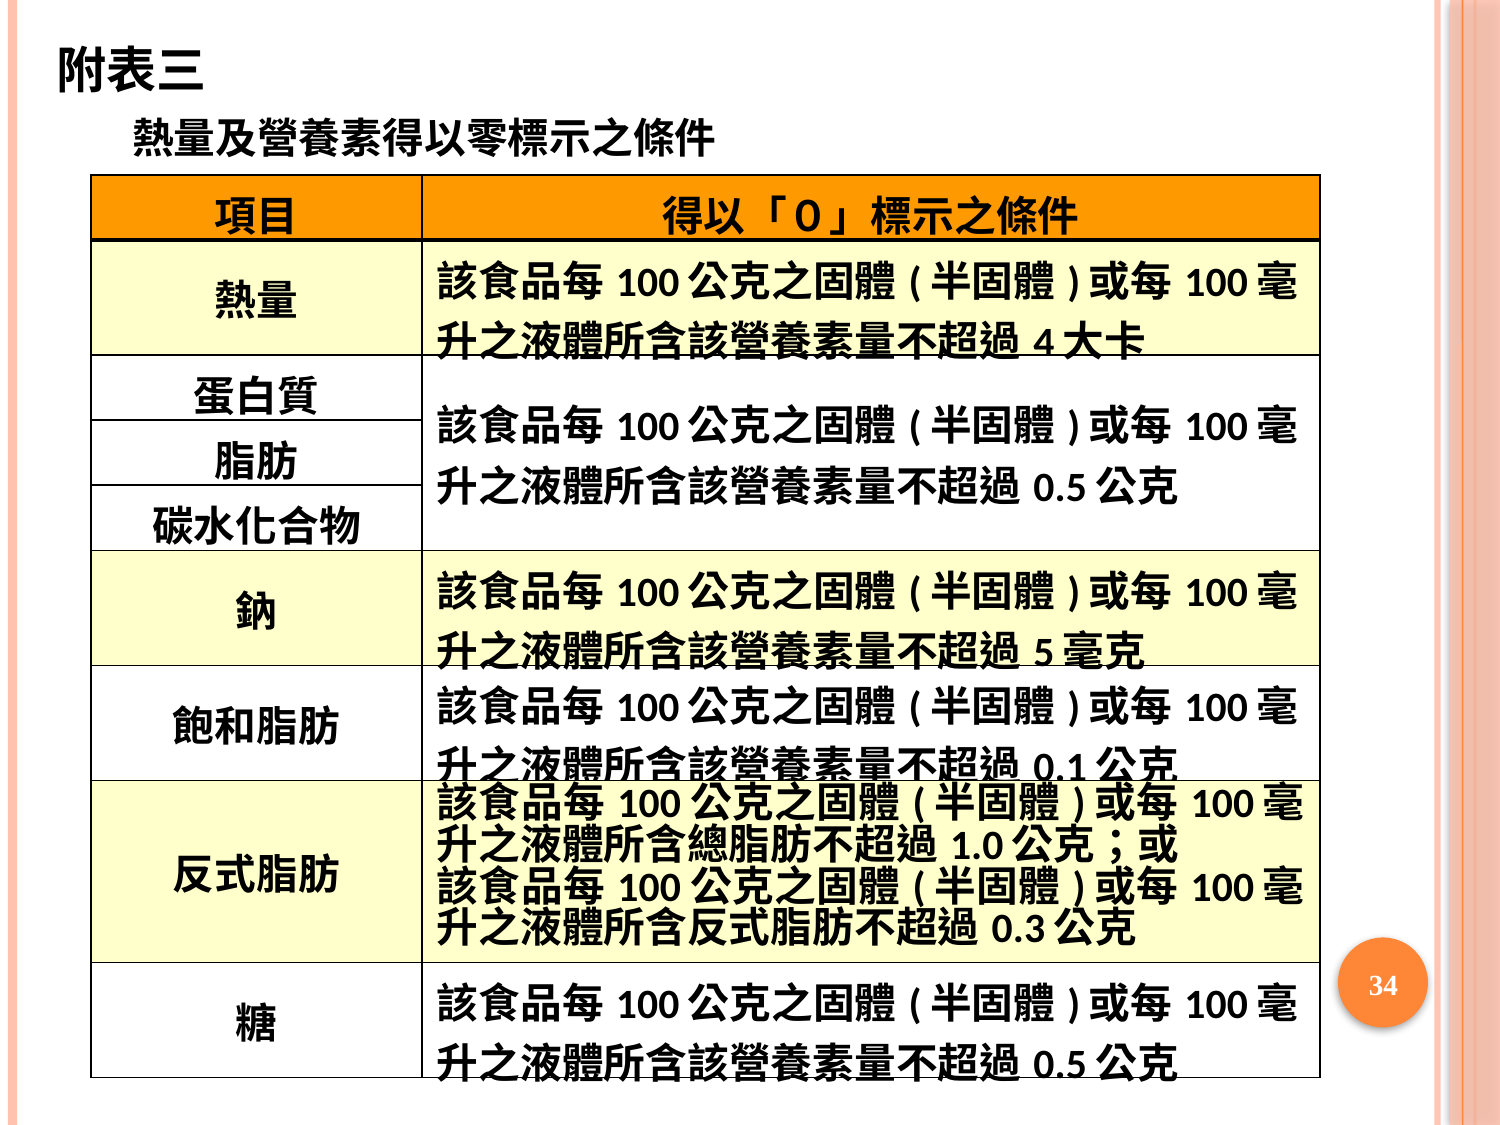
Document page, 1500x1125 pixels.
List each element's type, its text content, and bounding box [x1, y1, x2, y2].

table_header 項目 [92, 176, 421, 238]
text_box 熱量及營養素得以零標示之條件 [117, 104, 741, 169]
table_cell 熱量 [92, 242, 421, 354]
text_box 附表三 [42, 30, 222, 106]
table_cell 該食品每100公克之固體(半固體)或每100毫升之液體所含該營養素量不超過0.1公克 [423, 666, 1319, 780]
table_cell 碳水化合物 [92, 486, 421, 550]
table_cell 糖 [92, 963, 421, 1077]
table_cell 反式脂肪 [92, 781, 421, 962]
table_cell 該食品每100公克之固體(半固體)或每100毫升之液體所含該營養素量不超過5毫克 [423, 551, 1319, 665]
table_cell 該食品每100公克之固體(半固體)或每100毫升之液體所含該營養素量不超過0.5公克 [423, 963, 1319, 1077]
table_cell 該食品每100公克之固體(半固體)或每100毫升之液體所含該營養素量不超過0.5公克 [423, 356, 1319, 550]
slide_number 34 [1333, 940, 1434, 1027]
table_cell 該食品每100公克之固體(半固體)或每100毫升之液體所含該營養素量不超過4大卡 [423, 242, 1319, 354]
table_header 得以「０」標示之條件 [423, 176, 1319, 238]
table_cell 蛋白質 [92, 356, 421, 419]
table_cell 該食品每100公克之固體(半固體)或每100毫升之液體所含總脂肪不超過1.0公克；或 該食品每100公克之固體(半固體)或每100毫升之液體所含反式脂肪不超過0.3公克 [423, 781, 1319, 962]
table_cell 脂肪 [92, 421, 421, 484]
table_cell 飽和脂肪 [92, 666, 421, 780]
table_cell 鈉 [92, 551, 421, 665]
